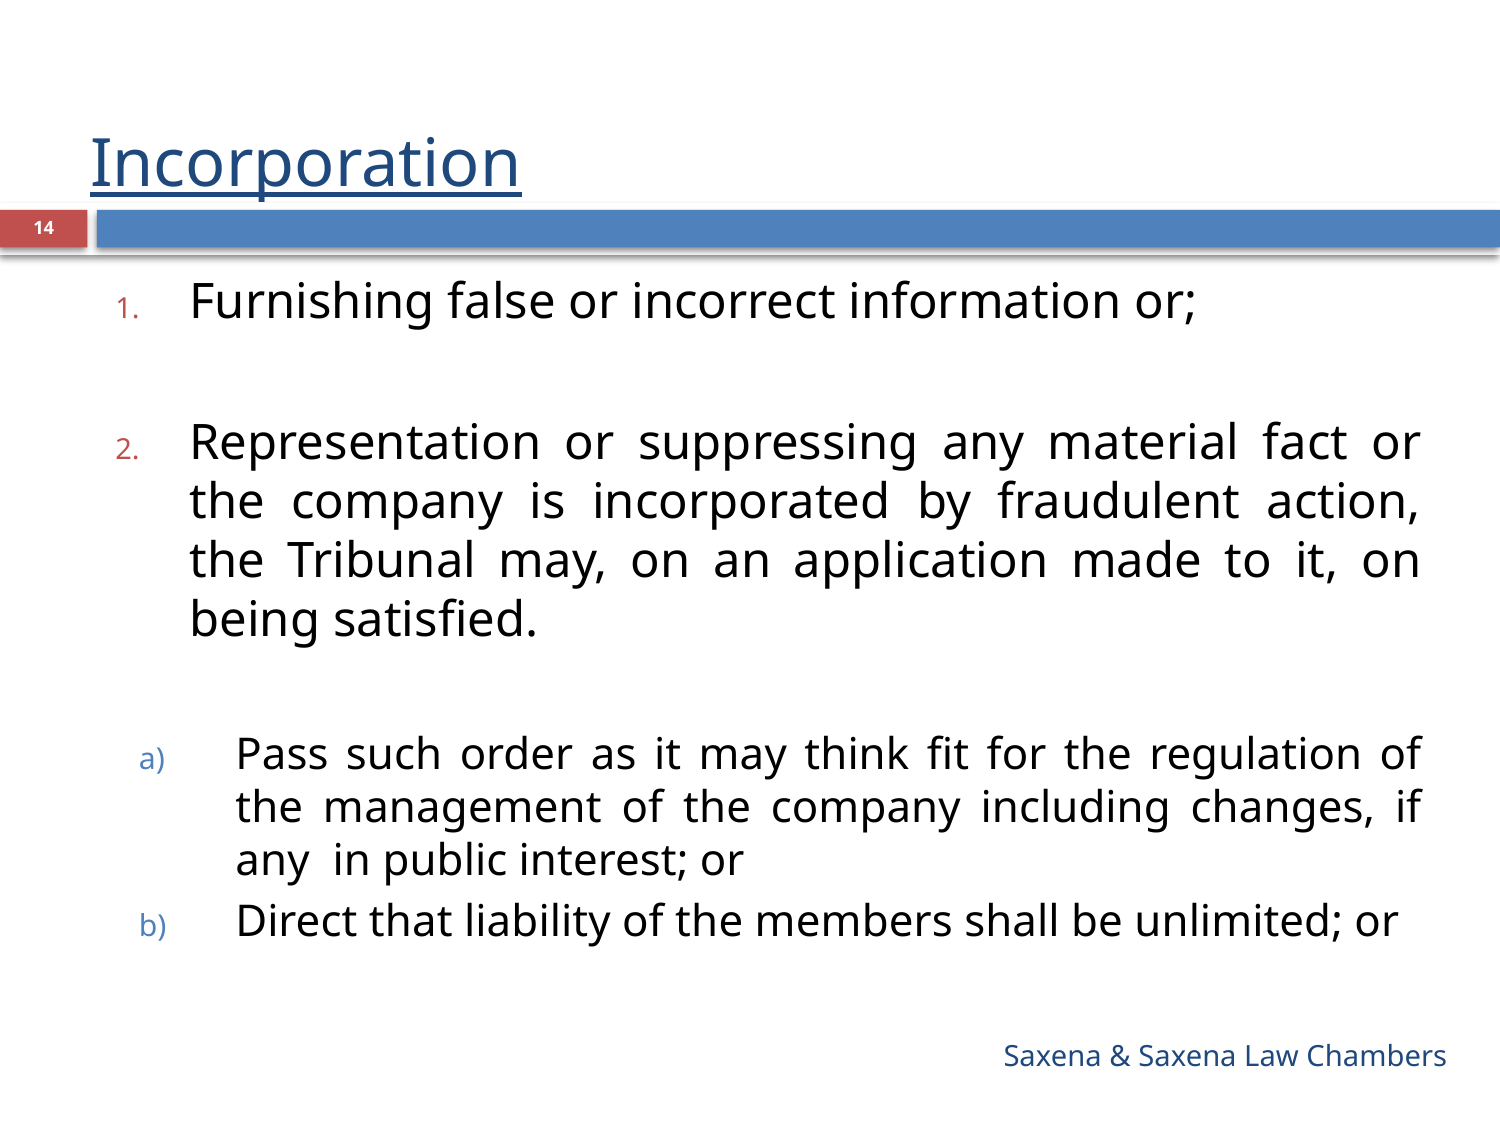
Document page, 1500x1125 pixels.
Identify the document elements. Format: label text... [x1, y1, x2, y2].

title Incorporation [74, 87, 1476, 233]
list Furnishing false or incorrect information or; Representation or suppressing any material fact or the company is incorporated by fraudulent action, the Tribunal may, on an application made to it, on being satisfied. Pass such order as it may think fit for the regulation of the management of the company including changes, if any in public interest; or Direct that liability of the members shall be unlimited; or [100, 262, 1439, 1001]
slide_number 14 [0, 208, 88, 249]
footer Saxena & Saxena Law Chambers [99, 1025, 1463, 1085]
